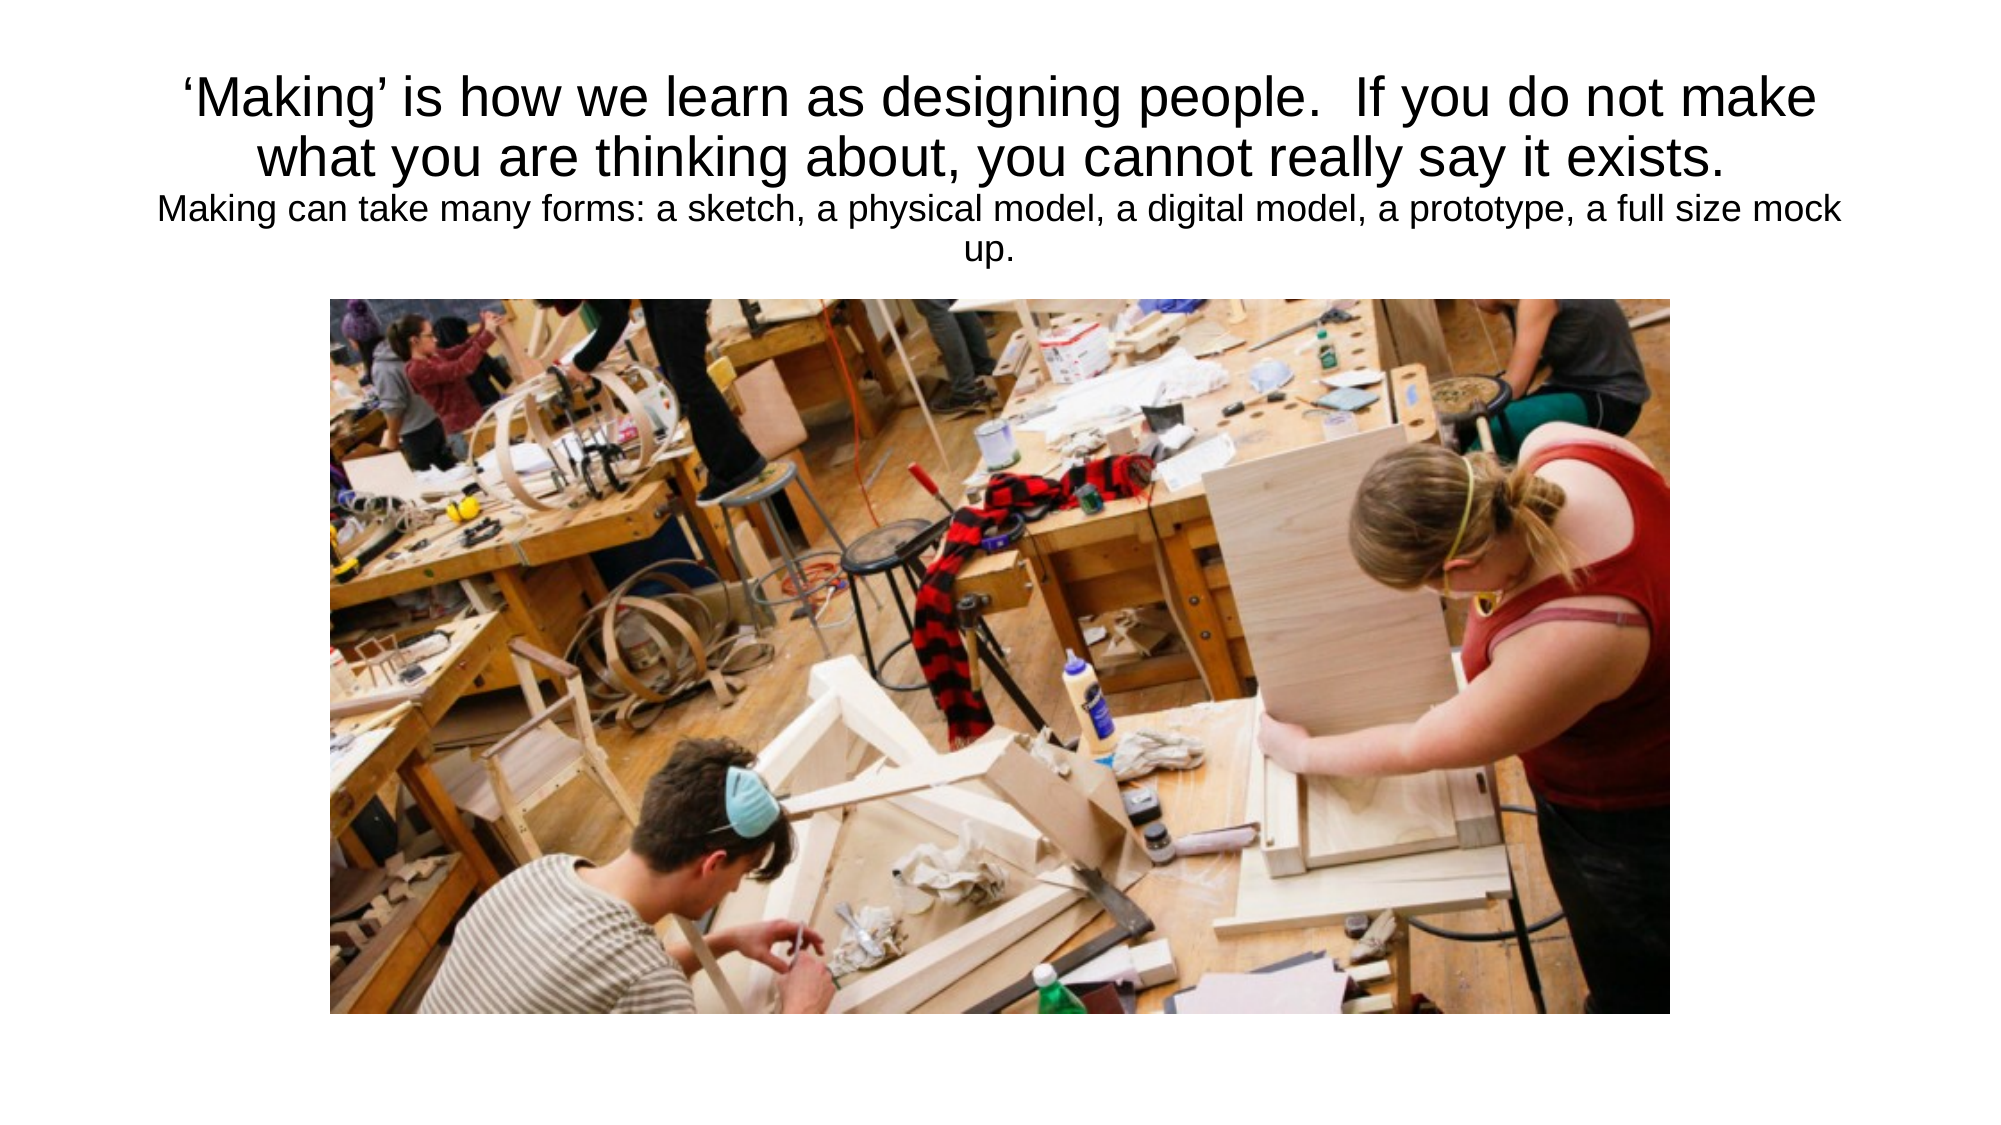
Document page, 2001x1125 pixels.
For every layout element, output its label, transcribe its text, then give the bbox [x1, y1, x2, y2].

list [330, 299, 1670, 1014]
title ‘Making’ is how we learn as designing people. If you do not make what you are thinking about, you cannot really say it exists. Making can take many forms: a sketch, a physical model, a digital model, a prototype, a full size mock up. [137, 59, 1863, 278]
